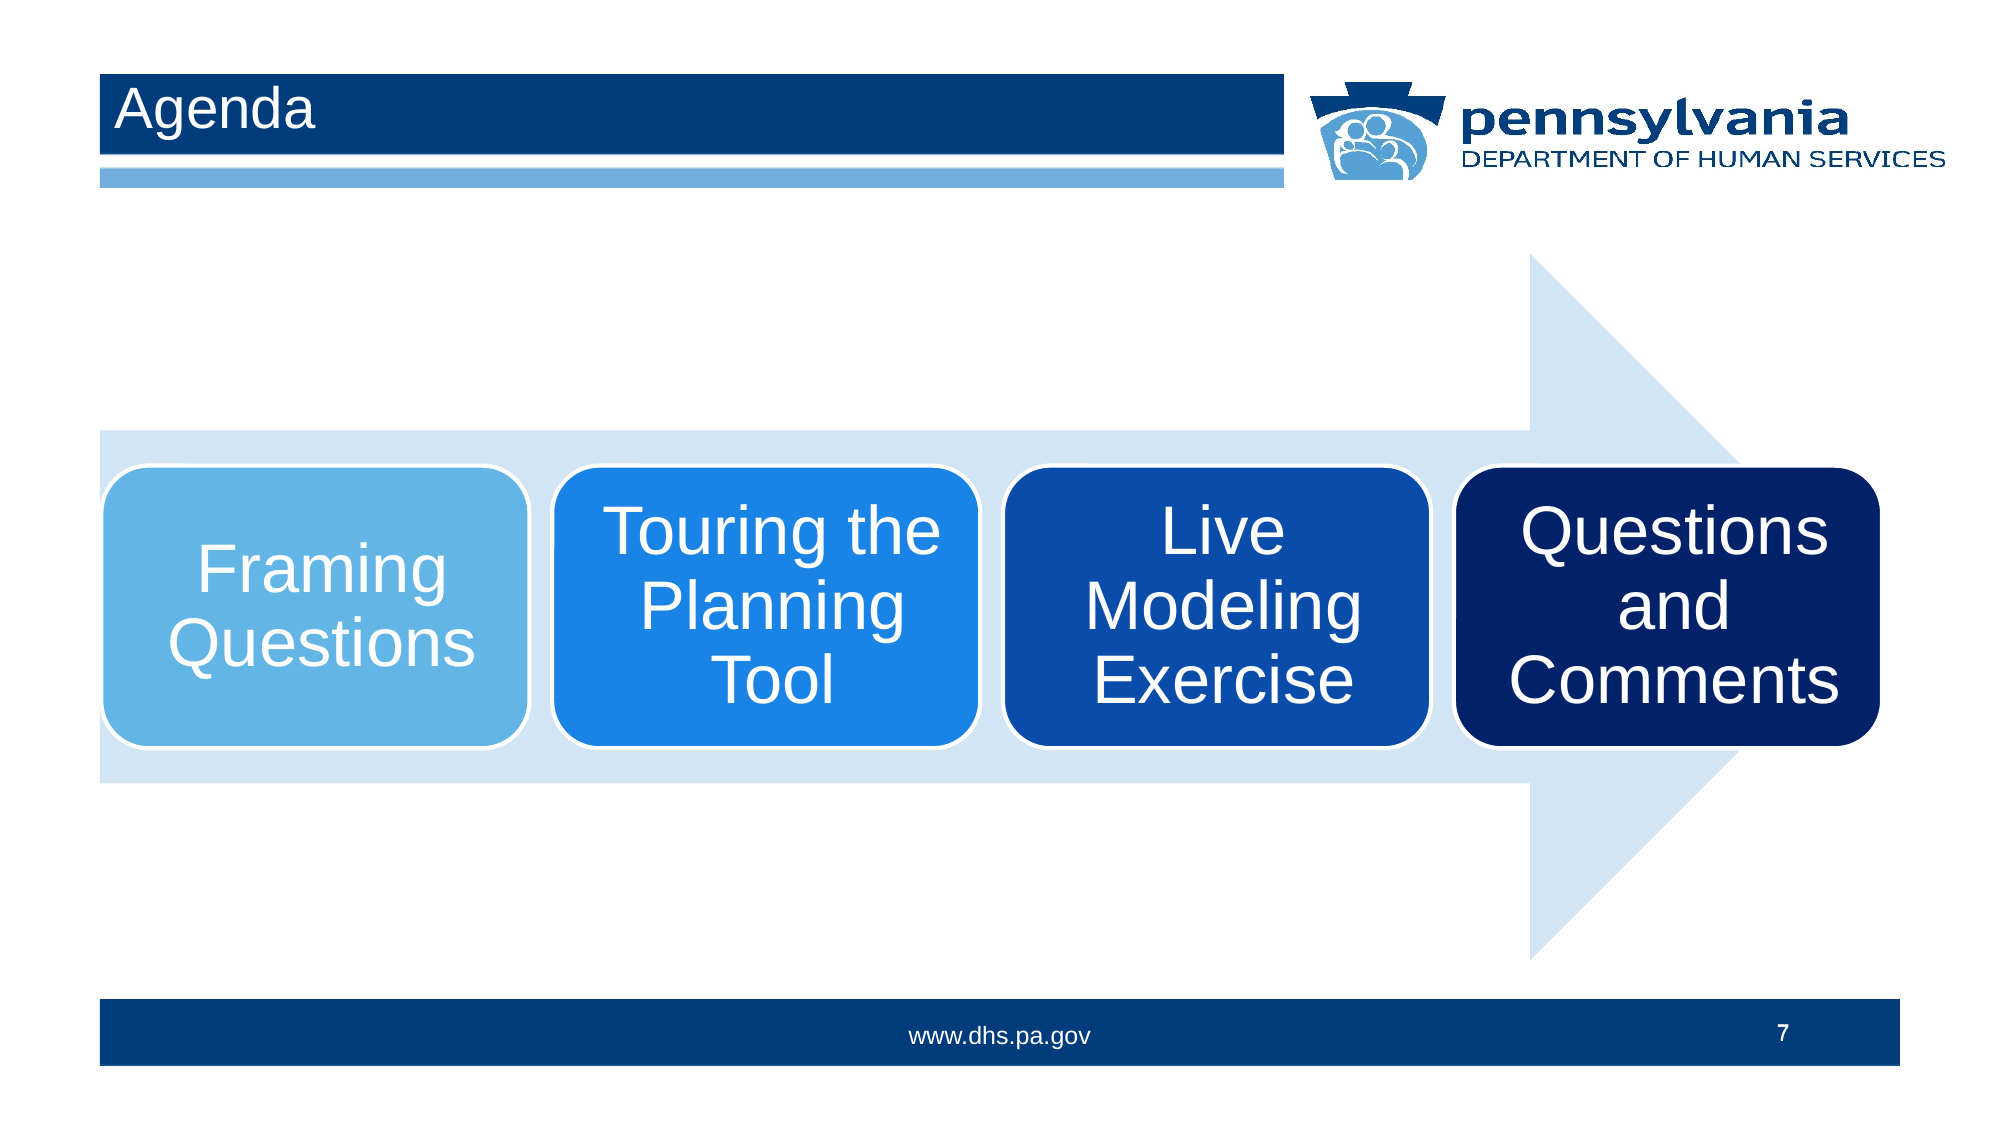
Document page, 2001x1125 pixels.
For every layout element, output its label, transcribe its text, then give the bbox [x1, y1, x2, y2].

picture [99, 138, 1284, 188]
picture [99, 999, 1900, 1066]
title Agenda [99, 63, 1284, 138]
slide_number 7 [1666, 999, 1900, 1063]
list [99, 253, 1884, 961]
picture [1310, 82, 1945, 180]
